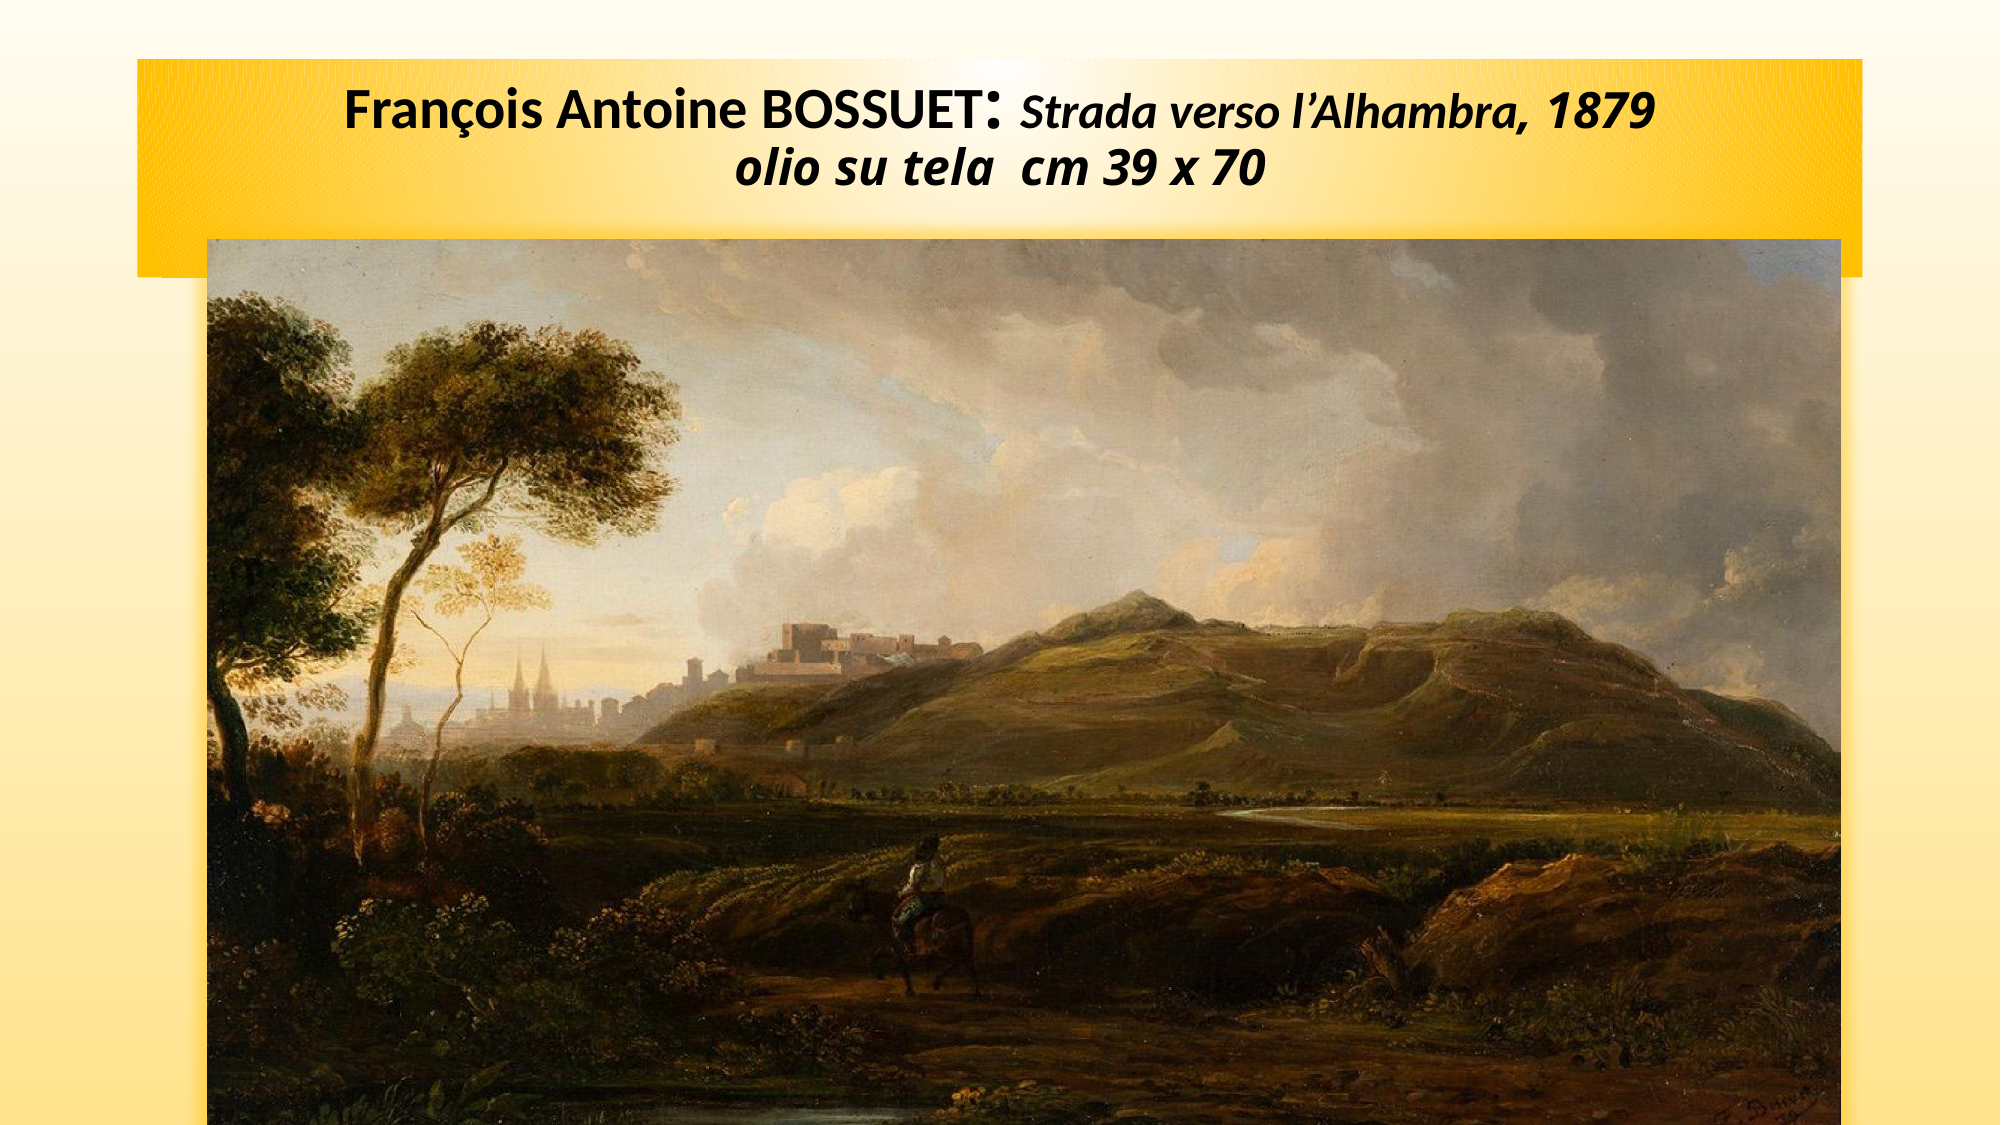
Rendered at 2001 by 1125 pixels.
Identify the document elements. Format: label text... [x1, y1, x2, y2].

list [207, 239, 1841, 1125]
title François Antoine BOSSUET: Strada verso l’Alhambra, 1879 olio su tela cm 39 x 70 [137, 59, 1863, 278]
